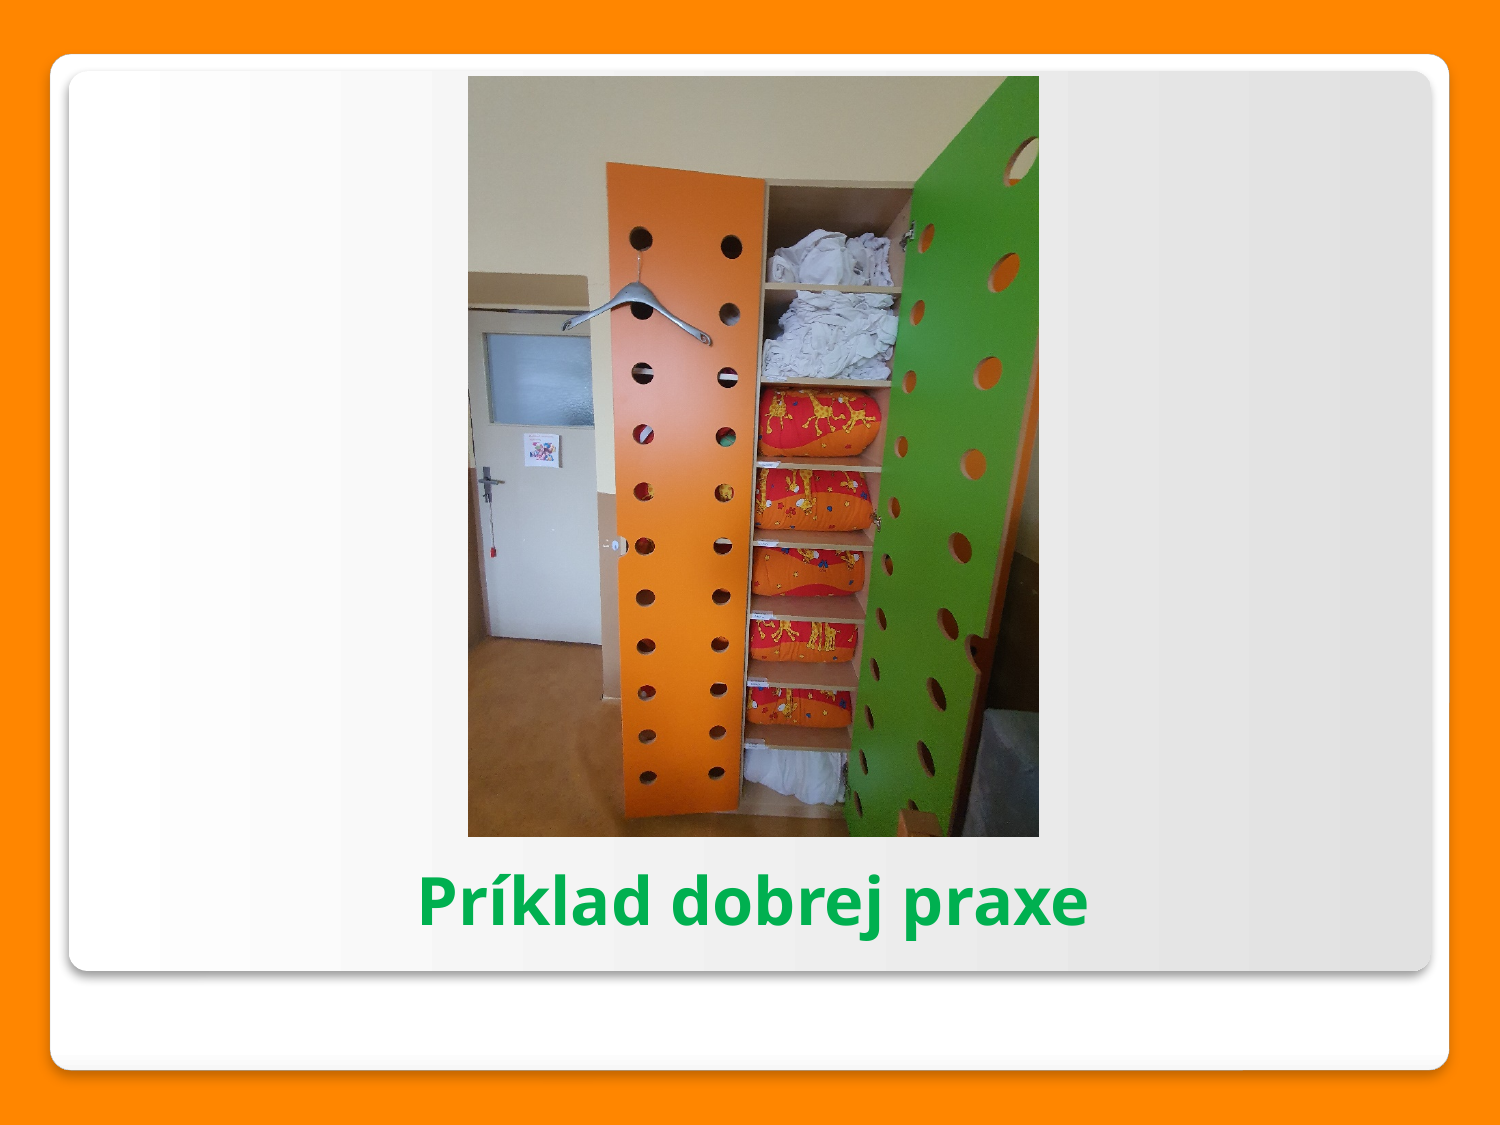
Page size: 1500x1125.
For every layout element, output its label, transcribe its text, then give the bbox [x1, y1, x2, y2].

picture [468, 76, 1039, 837]
title Príklad dobrej praxe [82, 817, 1425, 991]
